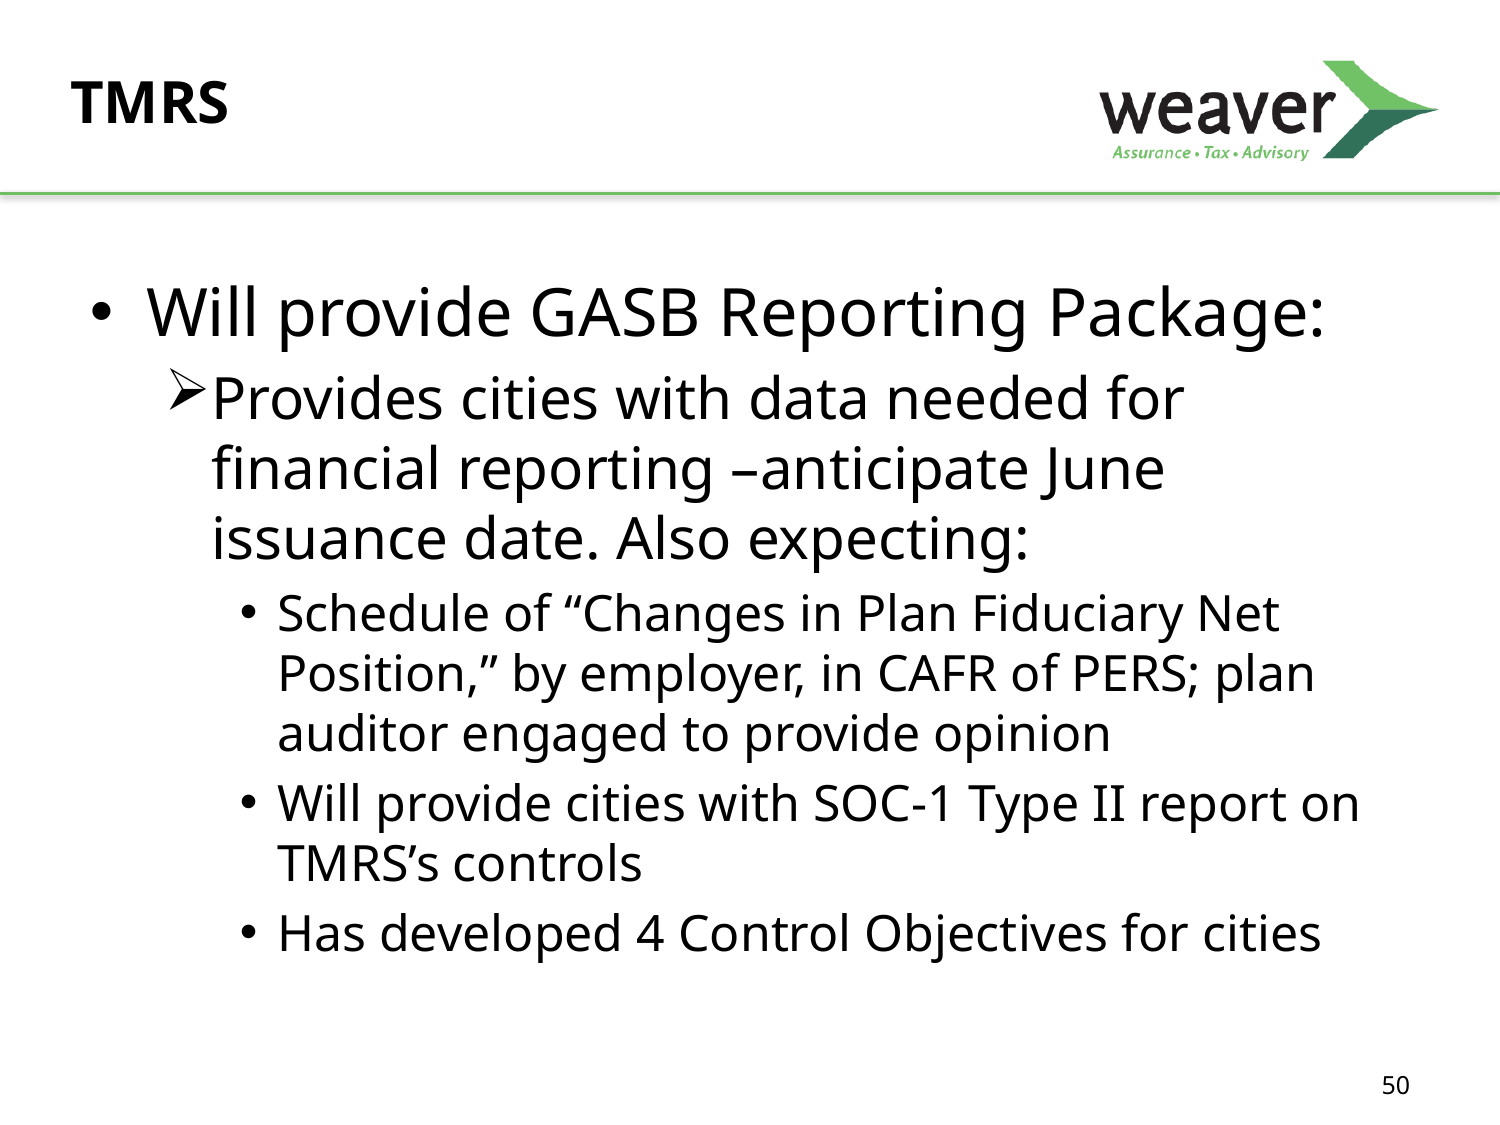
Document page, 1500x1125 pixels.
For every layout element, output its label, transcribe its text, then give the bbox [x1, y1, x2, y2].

list Will provide GASB Reporting Package: Provides cities with data needed for financial reporting –anticipate June issuance date. Also expecting: Schedule of “Changes in Plan Fiduciary Net Position,” by employer, in CAFR of PERS; plan auditor engaged to provide opinion Will provide cities with SOC-1 Type II report on TMRS’s controls Has developed 4 Control Objectives for cities [75, 262, 1425, 1063]
title TMRS [55, 58, 1075, 177]
slide_number 50 [1074, 1062, 1425, 1103]
